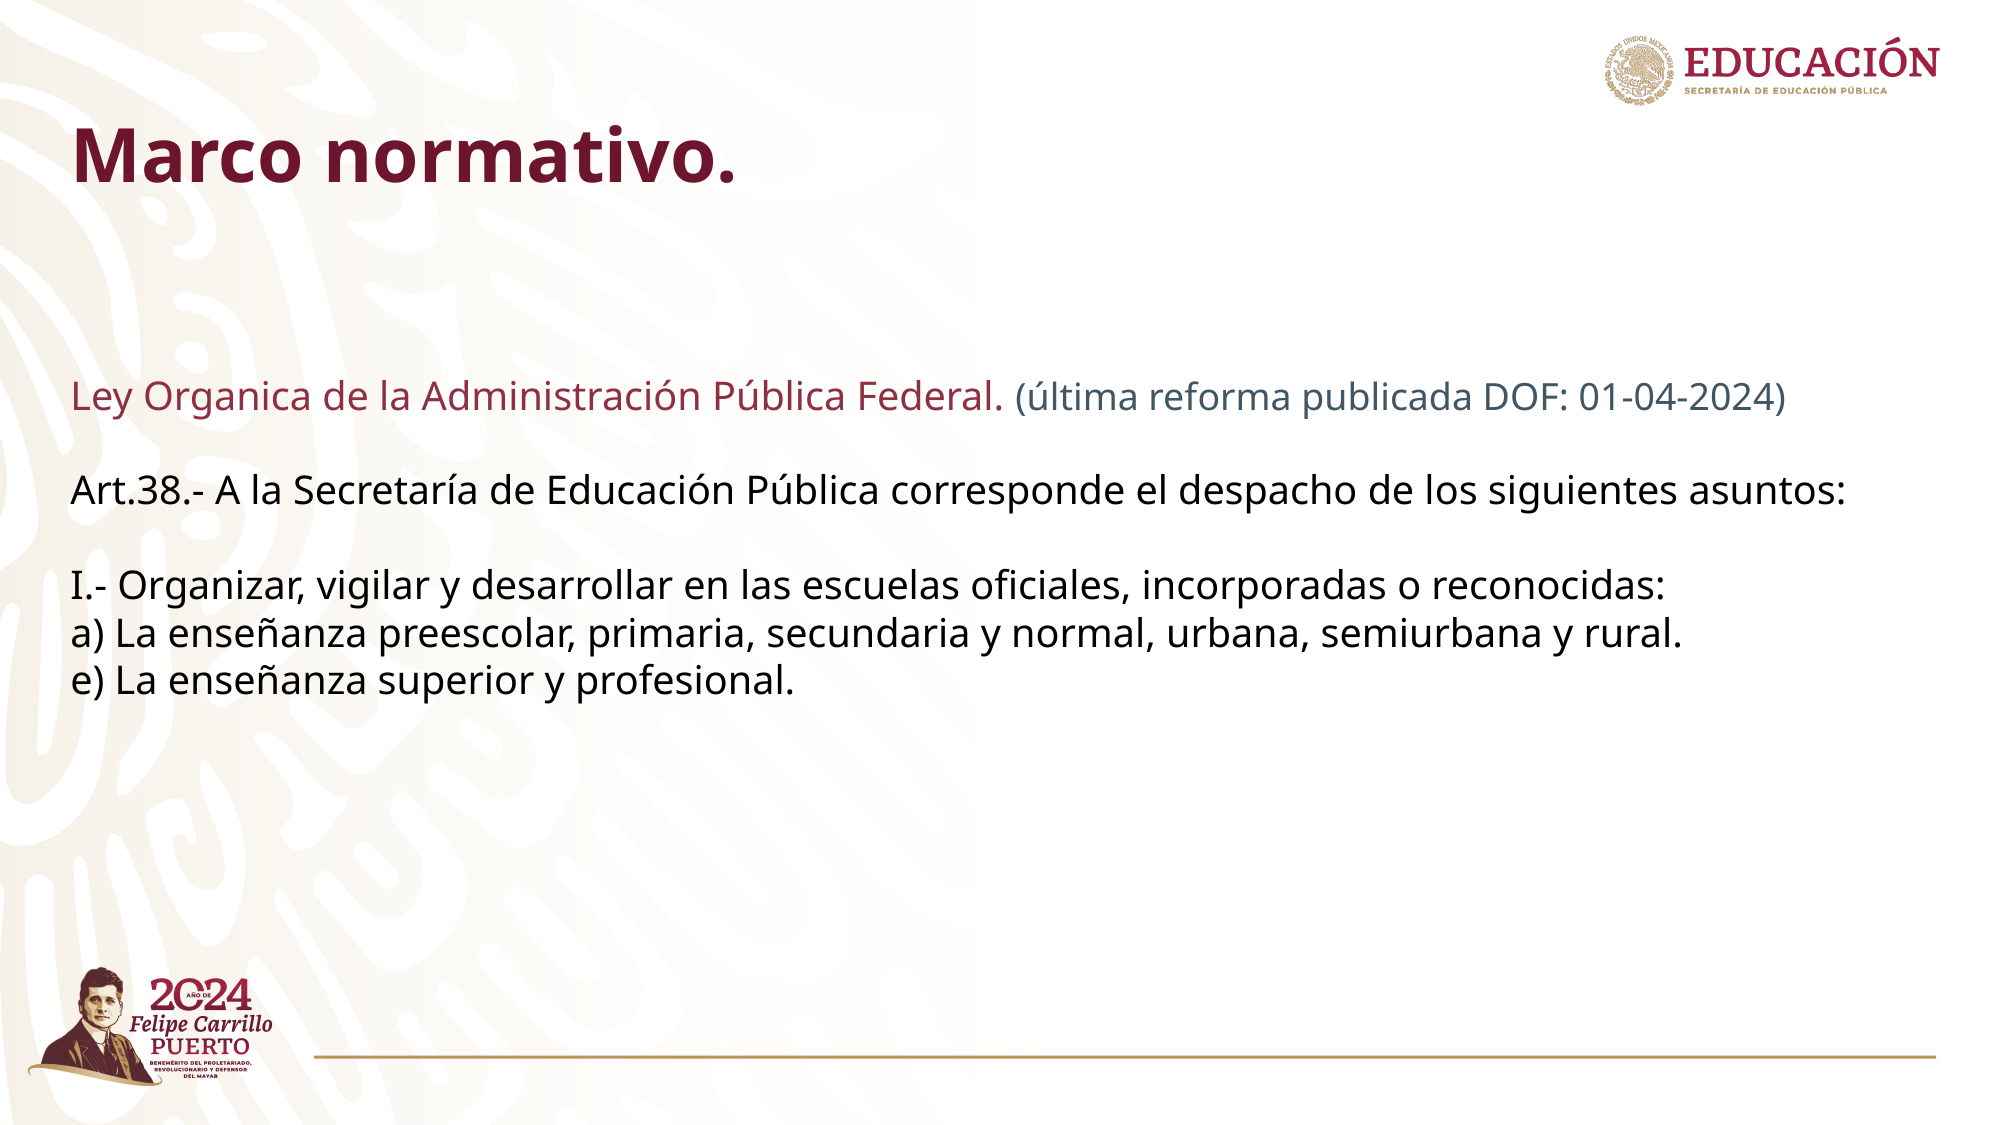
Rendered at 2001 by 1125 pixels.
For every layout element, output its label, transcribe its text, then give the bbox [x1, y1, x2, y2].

text_box Ley Organica de la Administración Pública Federal. (última reforma publicada DOF: 01-04-2024) Art.38.- A la Secretaría de Educación Pública corresponde el despacho de los siguientes asuntos: I.- Organizar, vigilar y desarrollar en las escuelas oficiales, incorporadas o reconocidas: a) La enseñanza preescolar, primaria, secundaria y normal, urbana, semiurbana y rural. e) La enseñanza superior y profesional. [55, 363, 1945, 711]
title Marco normativo. [55, 91, 1945, 206]
picture [0, 0, 2001, 1125]
